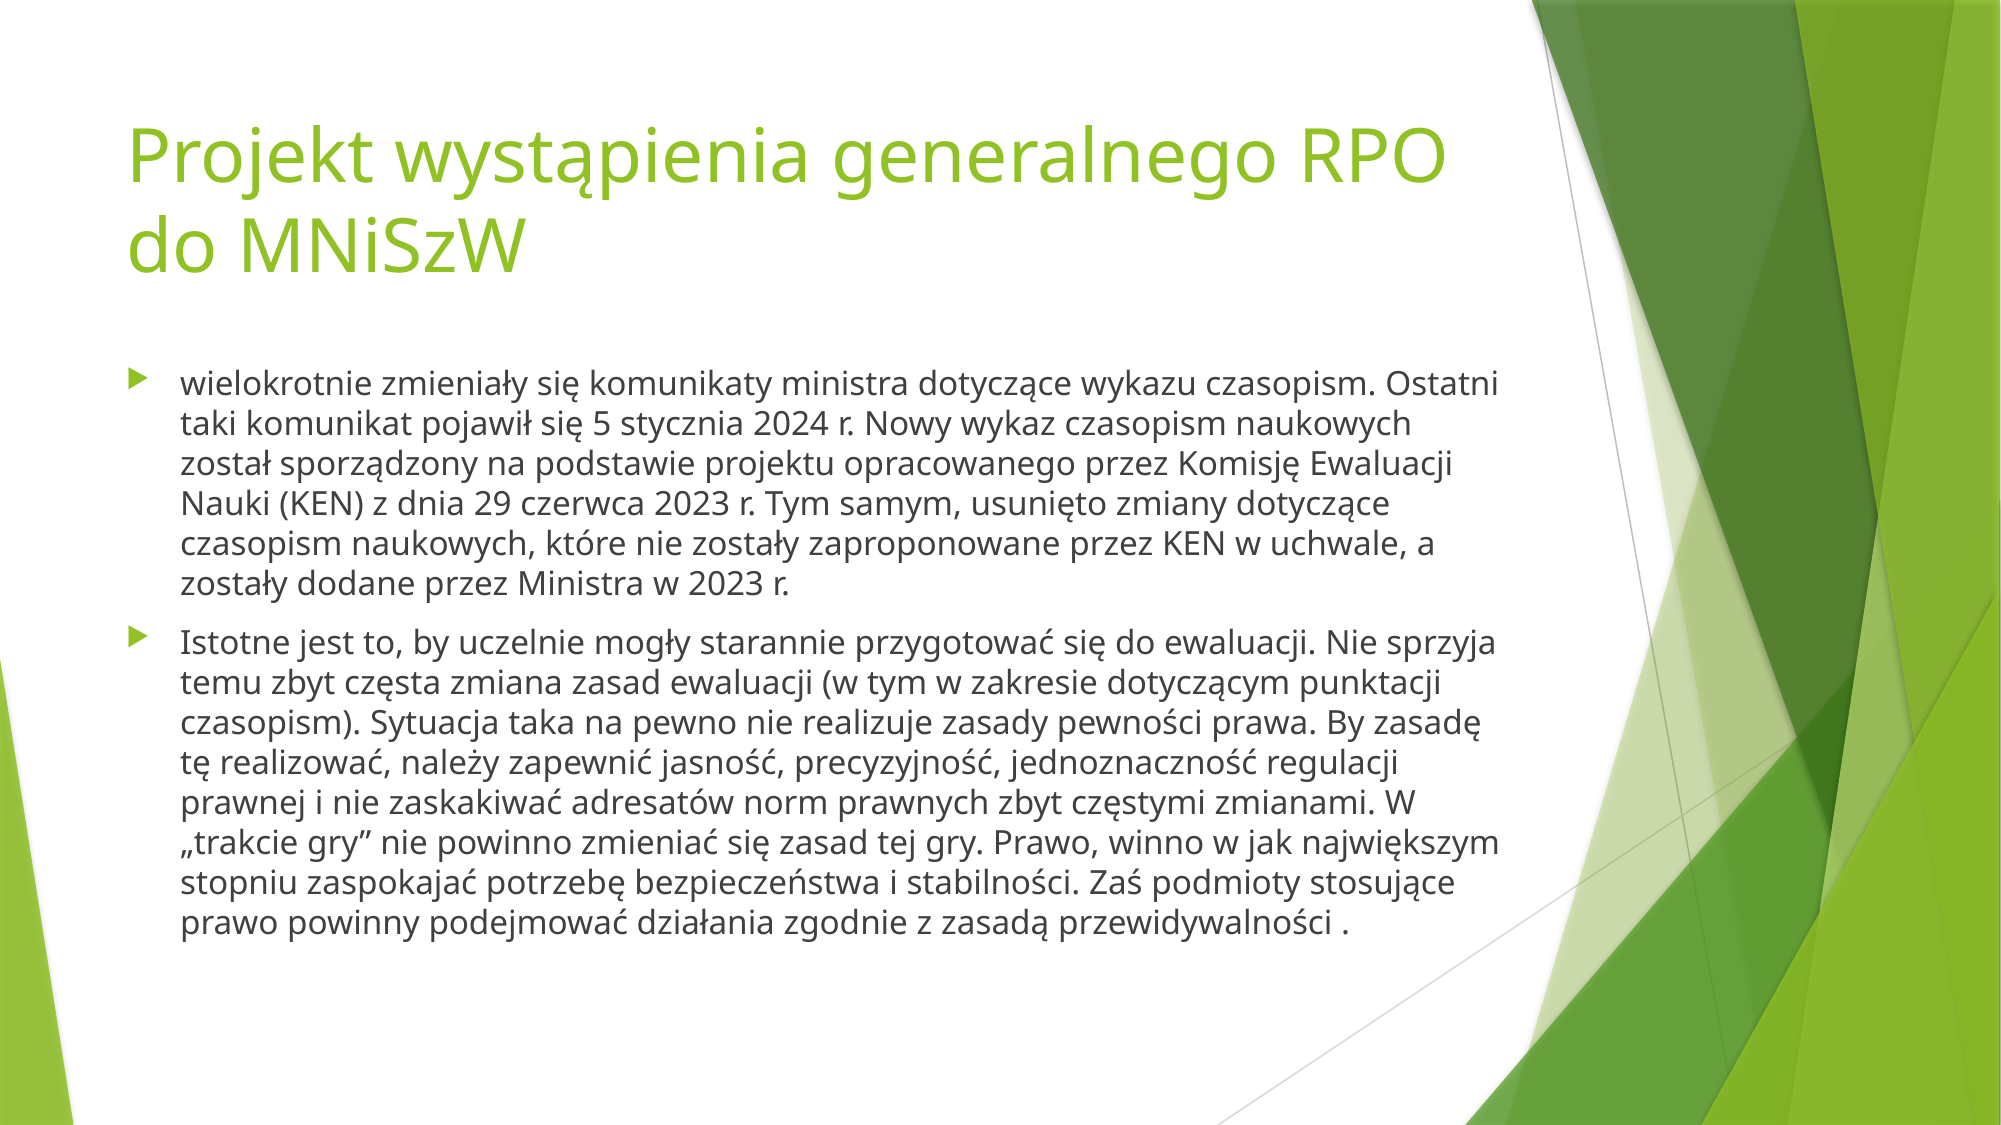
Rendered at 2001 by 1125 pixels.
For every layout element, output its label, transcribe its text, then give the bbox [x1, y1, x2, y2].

title Projekt wystąpienia generalnego RPO do MNiSzW [111, 99, 1522, 317]
list wielokrotnie zmieniały się komunikaty ministra dotyczące wykazu czasopism. Ostatni taki komunikat pojawił się 5 stycznia 2024 r. Nowy wykaz czasopism naukowych został sporządzony na podstawie projektu opracowanego przez Komisję Ewaluacji Nauki (KEN) z dnia 29 czerwca 2023 r. Tym samym, usunięto zmiany dotyczące czasopism naukowych, które nie zostały zaproponowane przez KEN w uchwale, a zostały dodane przez Ministra w 2023 r. Istotne jest to, by uczelnie mogły starannie przygotować się do ewaluacji. Nie sprzyja temu zbyt częsta zmiana zasad ewaluacji (w tym w zakresie dotyczącym punktacji czasopism). Sytuacja taka na pewno nie realizuje zasady pewności prawa. By zasadę tę realizować, należy zapewnić jasność, precyzyjność, jednoznaczność regulacji prawnej i nie zaskakiwać adresatów norm prawnych zbyt częstymi zmianami. W „trakcie gry” nie powinno zmieniać się zasad tej gry. Prawo, winno w jak największym stopniu zaspokajać potrzebę bezpieczeństwa i stabilności. Zaś podmioty stosujące prawo powinny podejmować działania zgodnie z zasadą przewidywalności . [111, 354, 1522, 992]
